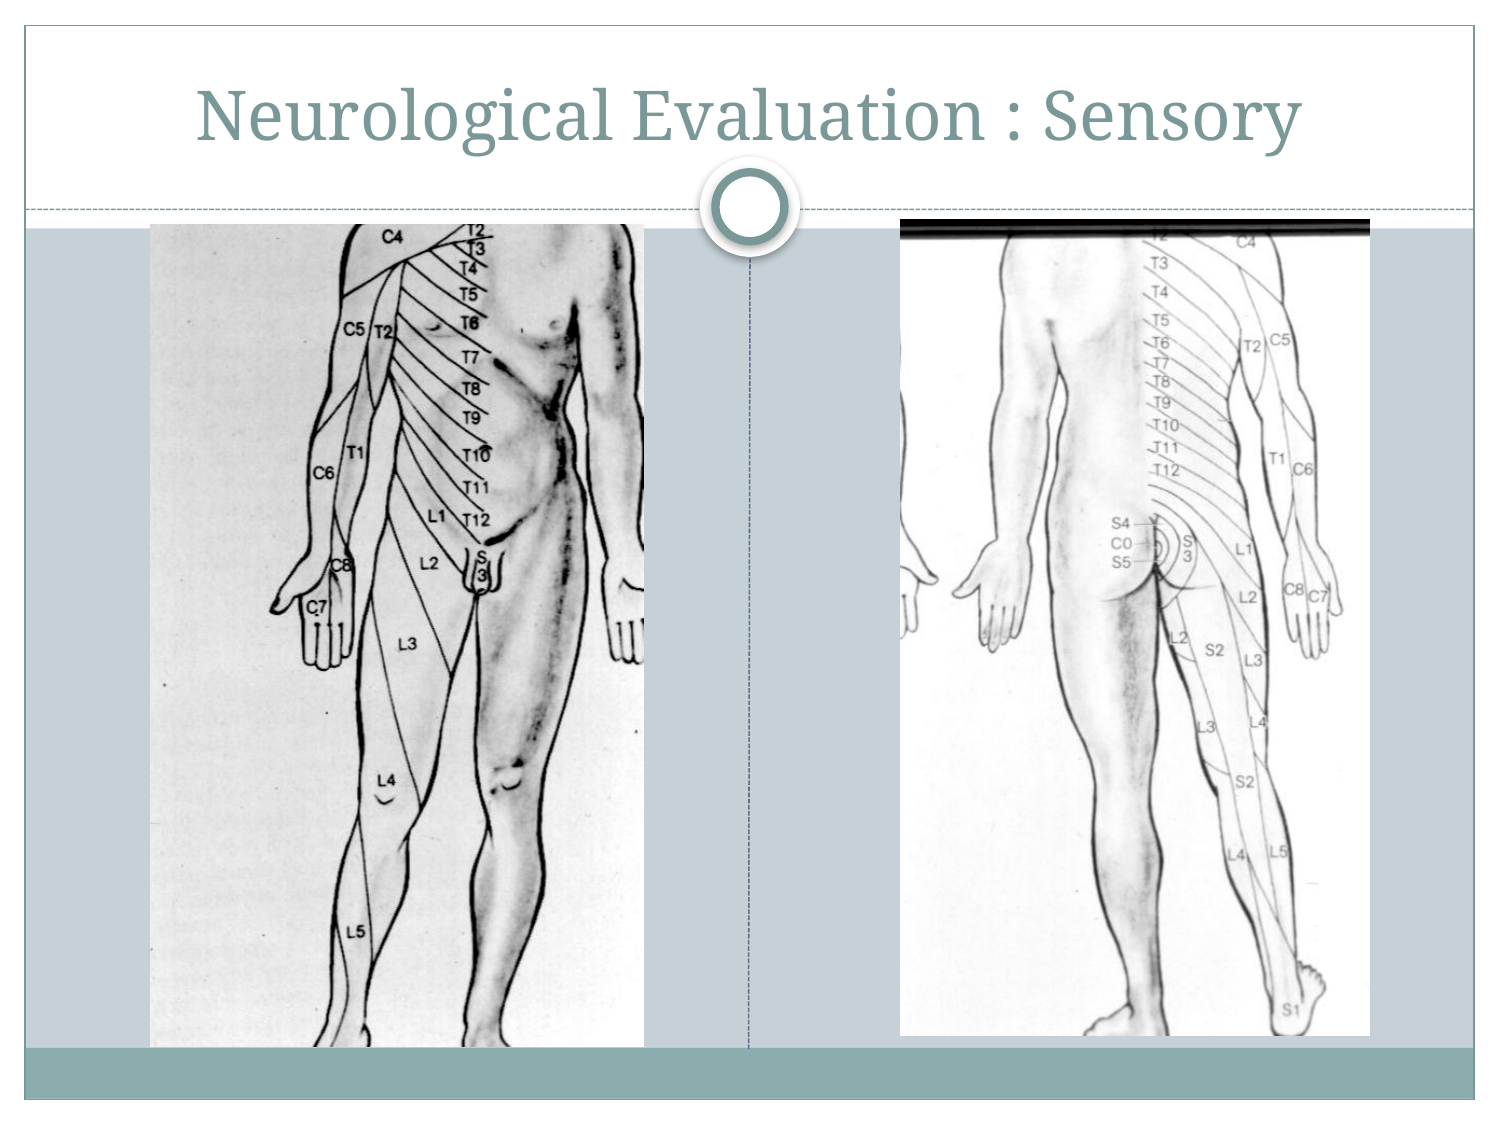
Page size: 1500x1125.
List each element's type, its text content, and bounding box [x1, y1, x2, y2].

title Neurological Evaluation : Sensory [49, 37, 1450, 162]
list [150, 224, 644, 1047]
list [899, 219, 1370, 1036]
